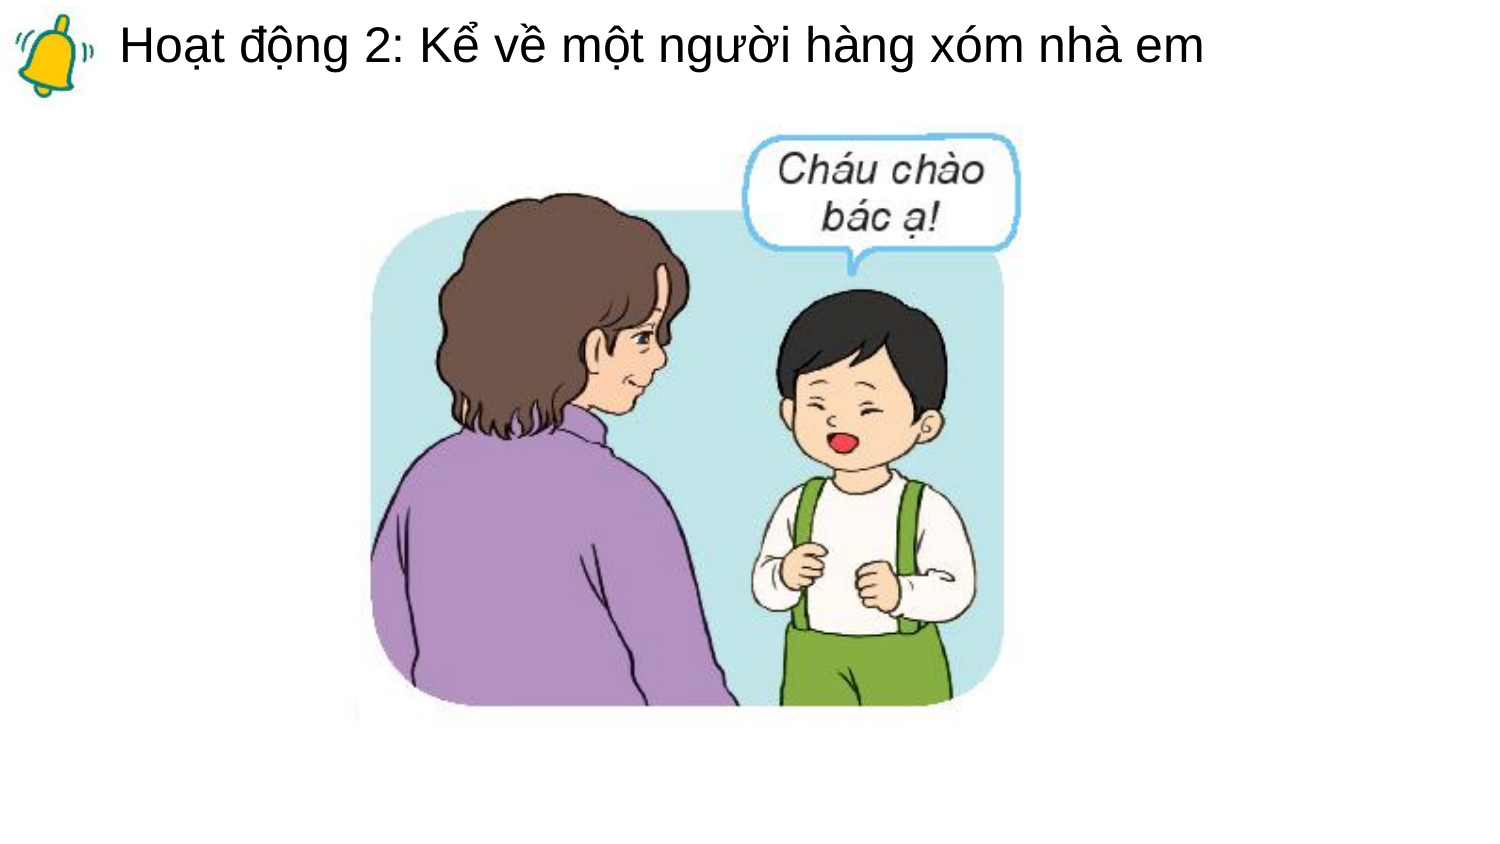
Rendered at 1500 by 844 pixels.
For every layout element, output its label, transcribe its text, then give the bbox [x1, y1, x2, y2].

picture [0, 0, 105, 108]
text_box Hoạt động 2: Kể về một người hàng xóm nhà em [105, 5, 1406, 81]
picture [339, 107, 1059, 748]
